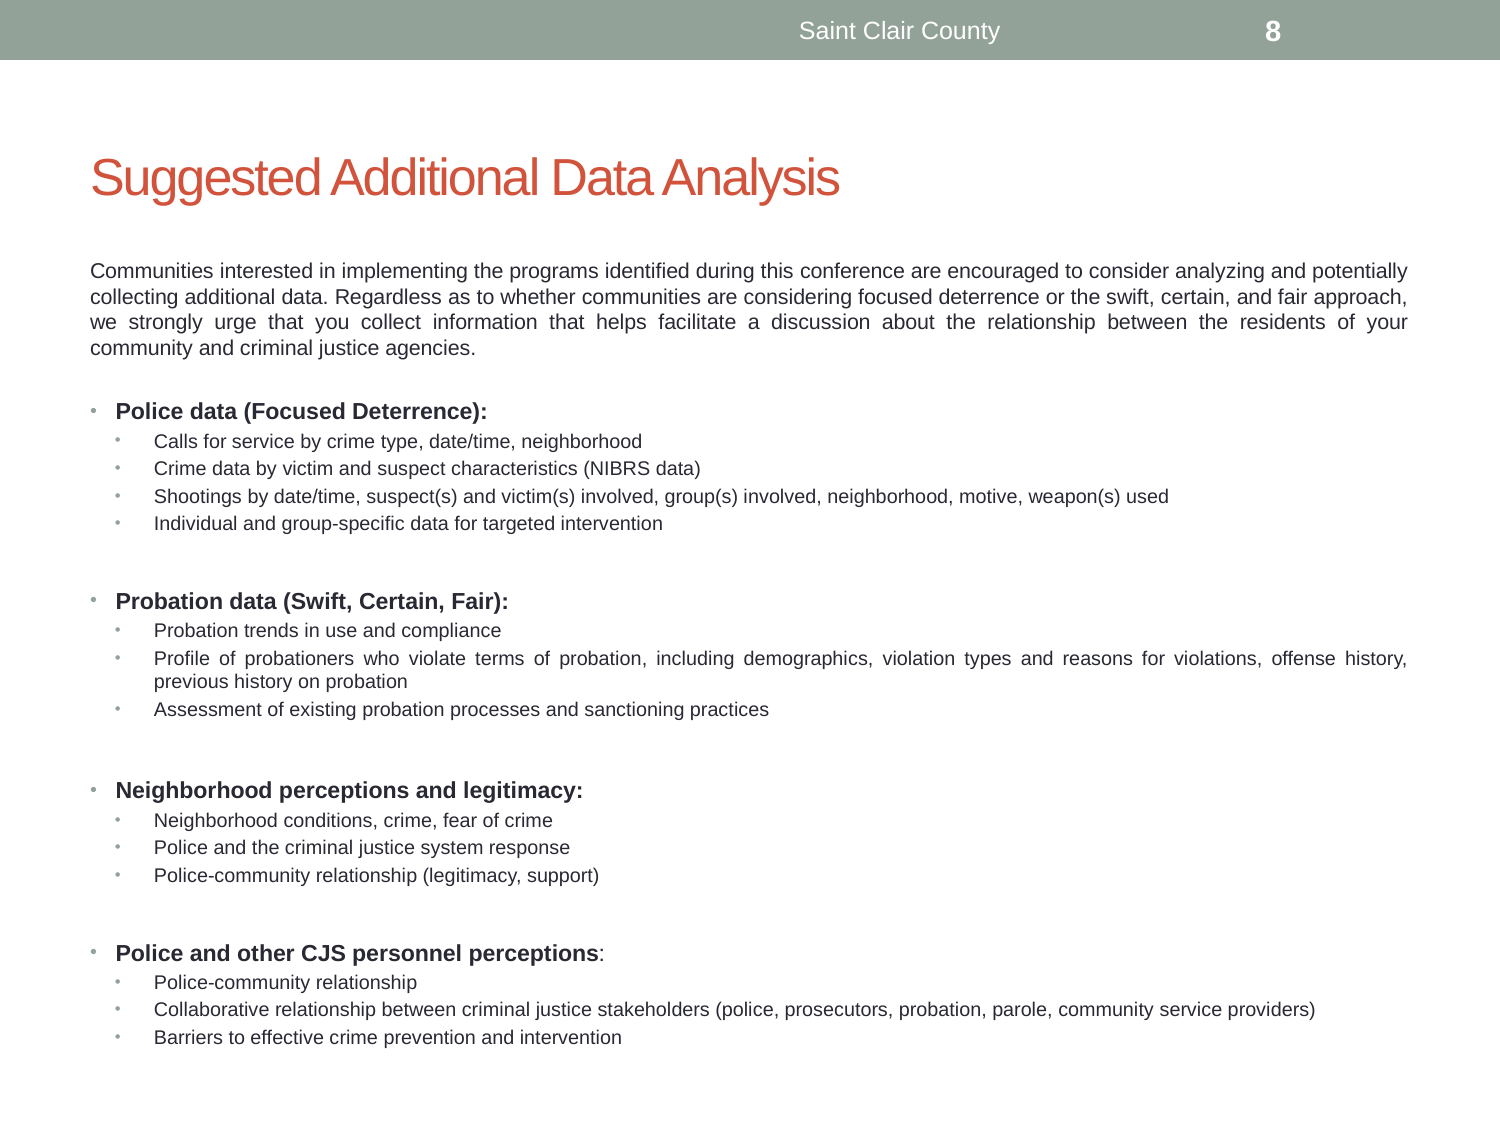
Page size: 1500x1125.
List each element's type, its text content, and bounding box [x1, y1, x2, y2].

title Suggested Additional Data Analysis [75, 112, 1425, 238]
list Communities interested in implementing the programs identified during this conference are encouraged to consider analyzing and potentially collecting additional data. Regardless as to whether communities are considering focused deterrence or the swift, certain, and fair approach, we strongly urge that you collect information that helps facilitate a discussion about the relationship between the residents of your community and criminal justice agencies. Police data (Focused Deterrence): Calls for service by crime type, date/time, neighborhood Crime data by victim and suspect characteristics (NIBRS data) Shootings by date/time, suspect(s) and victim(s) involved, group(s) involved, neighborhood, motive, weapon(s) used Individual and group-specific data for targeted intervention Probation data (Swift, Certain, Fair): Probation trends in use and compliance Profile of probationers who violate terms of probation, including demographics, violation types and reasons for violations, offense history, previous history on probation Assessment of existing probation processes and sanctioning practices Neighborhood perceptions and legitimacy: Neighborhood conditions, crime, fear of crime Police and the criminal justice system response Police-community relationship (legitimacy, support) Police and other CJS personnel perceptions: Police-community relationship Collaborative relationship between criminal justice stakeholders (police, prosecutors, probation, parole, community service providers) Barriers to effective crime prevention and intervention [75, 249, 1425, 1063]
footer Saint Clair County [562, 3, 1238, 57]
slide_number 8 [1250, 3, 1425, 57]
